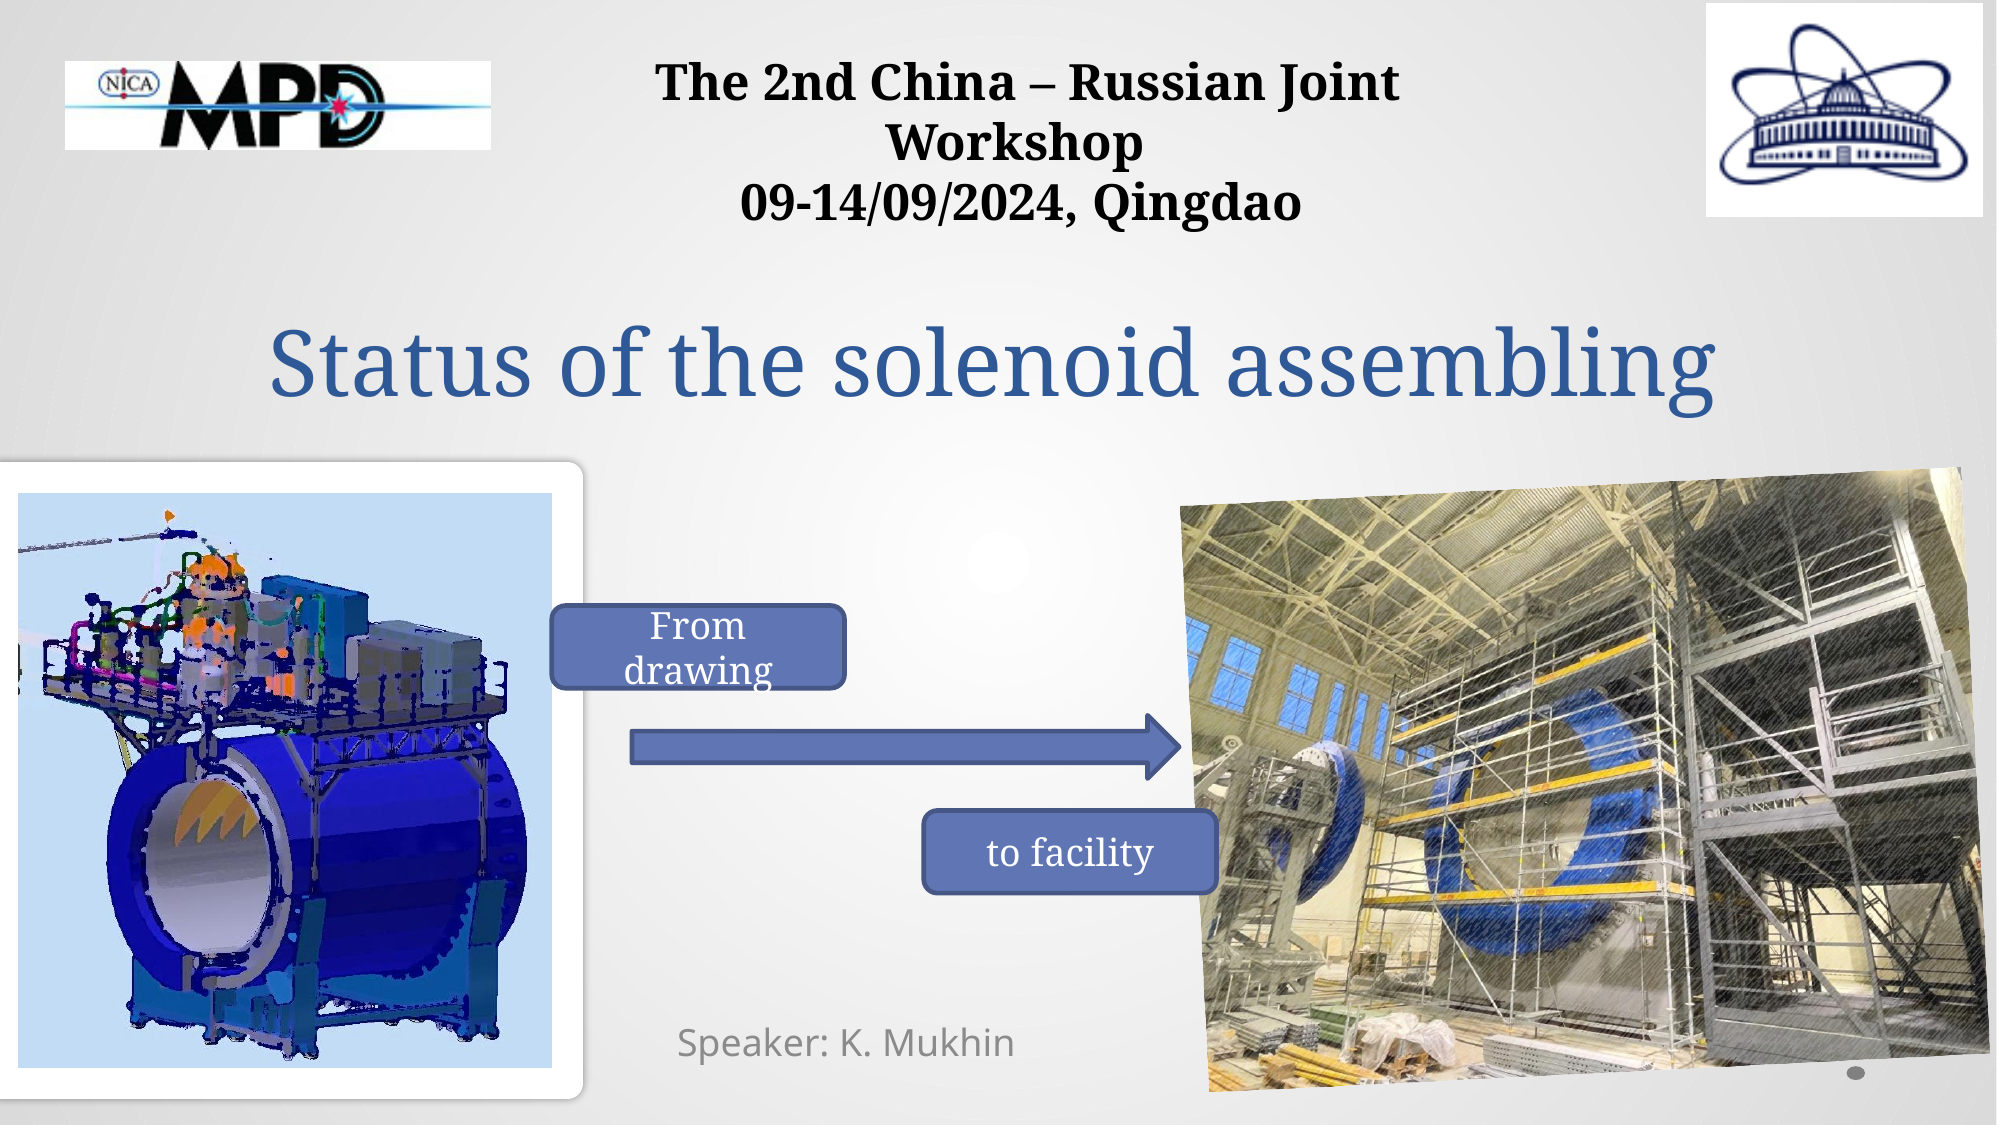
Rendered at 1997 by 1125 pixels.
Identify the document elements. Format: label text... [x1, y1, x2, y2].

picture [17, 493, 553, 1068]
subtitle Speaker: K. Mukhin [662, 1011, 1218, 1112]
picture [64, 61, 491, 150]
picture [1706, 3, 1983, 217]
text_box From drawing [557, 603, 847, 691]
text_box to facility [921, 808, 1188, 896]
text_box The 2nd China – Russian Joint Workshop 09-14/09/2024, Qingdao [572, 43, 1471, 238]
title Status of the solenoid assembling [144, 243, 1842, 422]
text_box [629, 713, 1182, 781]
picture [1181, 467, 1989, 1092]
